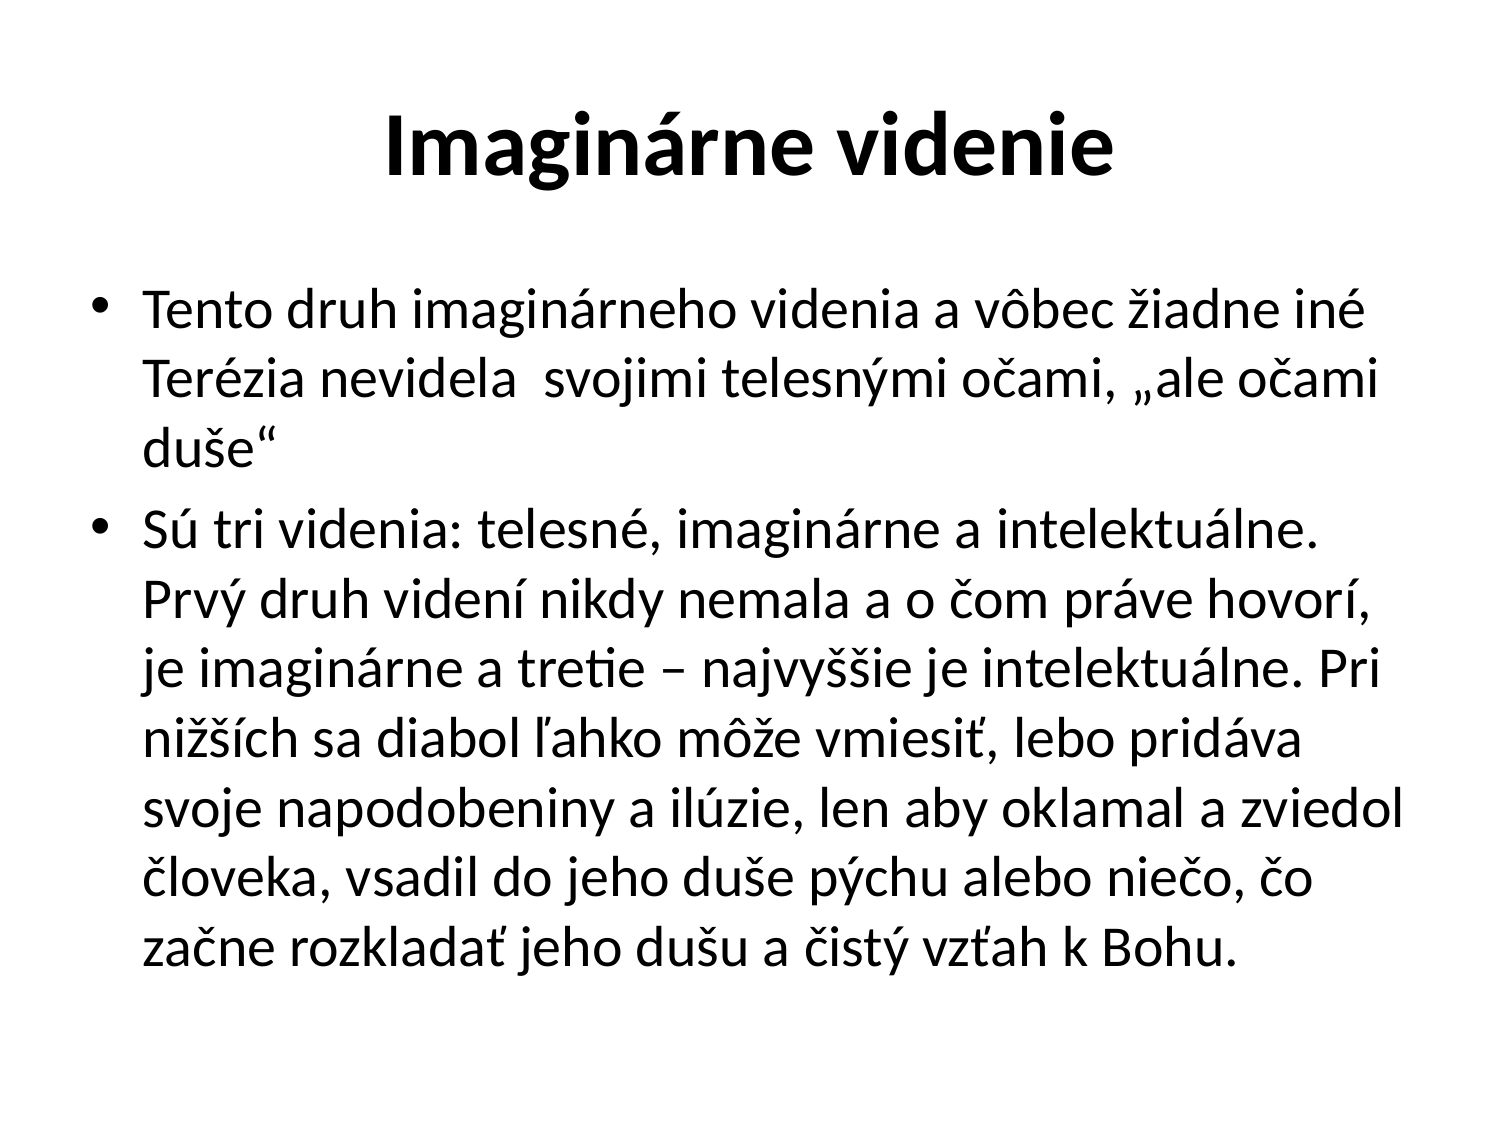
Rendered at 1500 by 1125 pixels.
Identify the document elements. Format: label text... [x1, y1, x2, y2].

title Imaginárne videnie [75, 45, 1425, 233]
list Tento druh imaginárneho videnia a vôbec žiadne iné Terézia nevidela svojimi telesnými očami, „ale očami duše“ Sú tri videnia: telesné, imaginárne a intelektuálne. Prvý druh videní nikdy nemala a o čom práve hovorí, je imaginárne a tretie – najvyššie je intelektuálne. Pri nižších sa diabol ľahko môže vmiesiť, lebo pridáva svoje napodobeniny a ilúzie, len aby oklamal a zviedol človeka, vsadil do jeho duše pýchu alebo niečo, čo začne rozkladať jeho dušu a čistý vzťah k Bohu. [75, 262, 1425, 1005]
